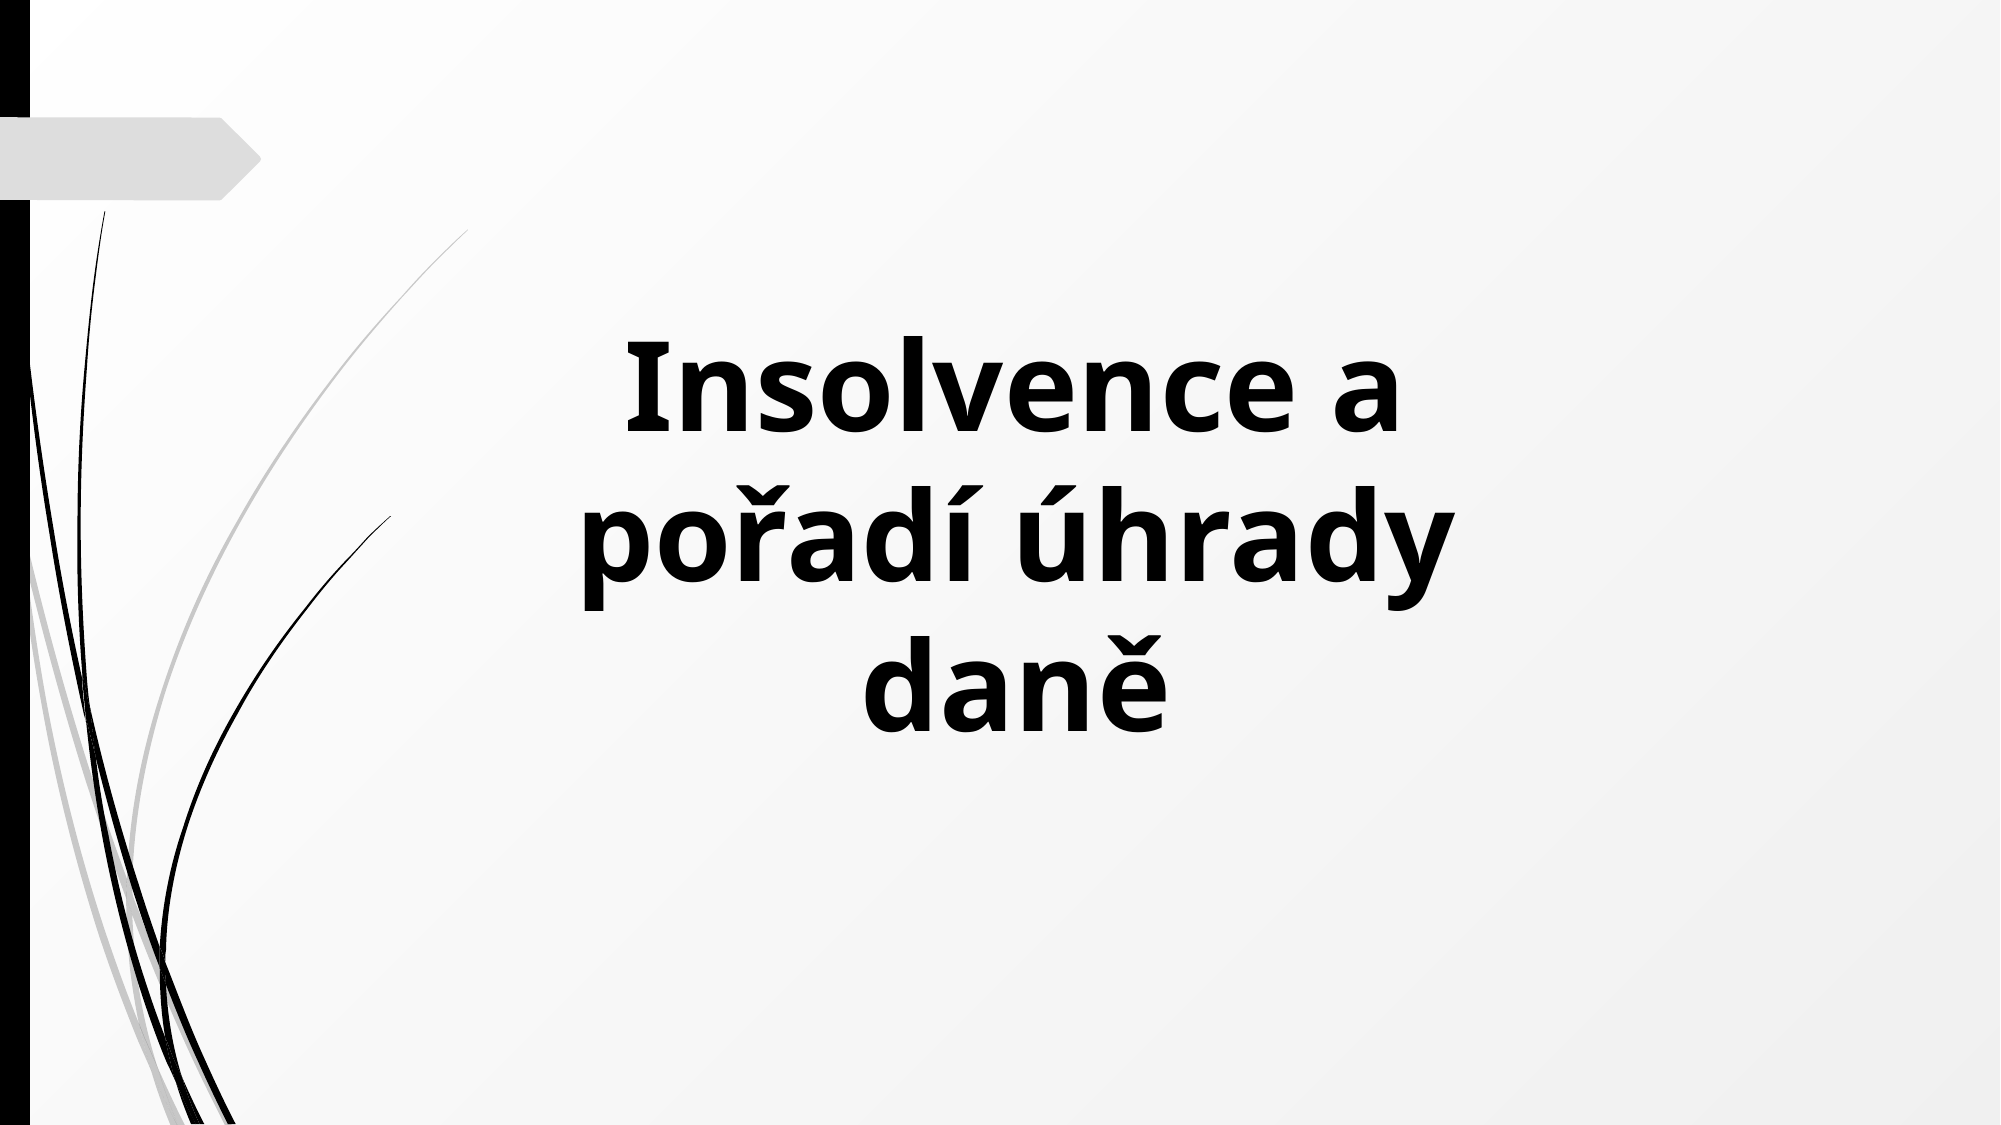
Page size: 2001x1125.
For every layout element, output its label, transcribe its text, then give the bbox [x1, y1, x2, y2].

text_box Insolvence a pořadí úhrady daně [421, 298, 1611, 617]
